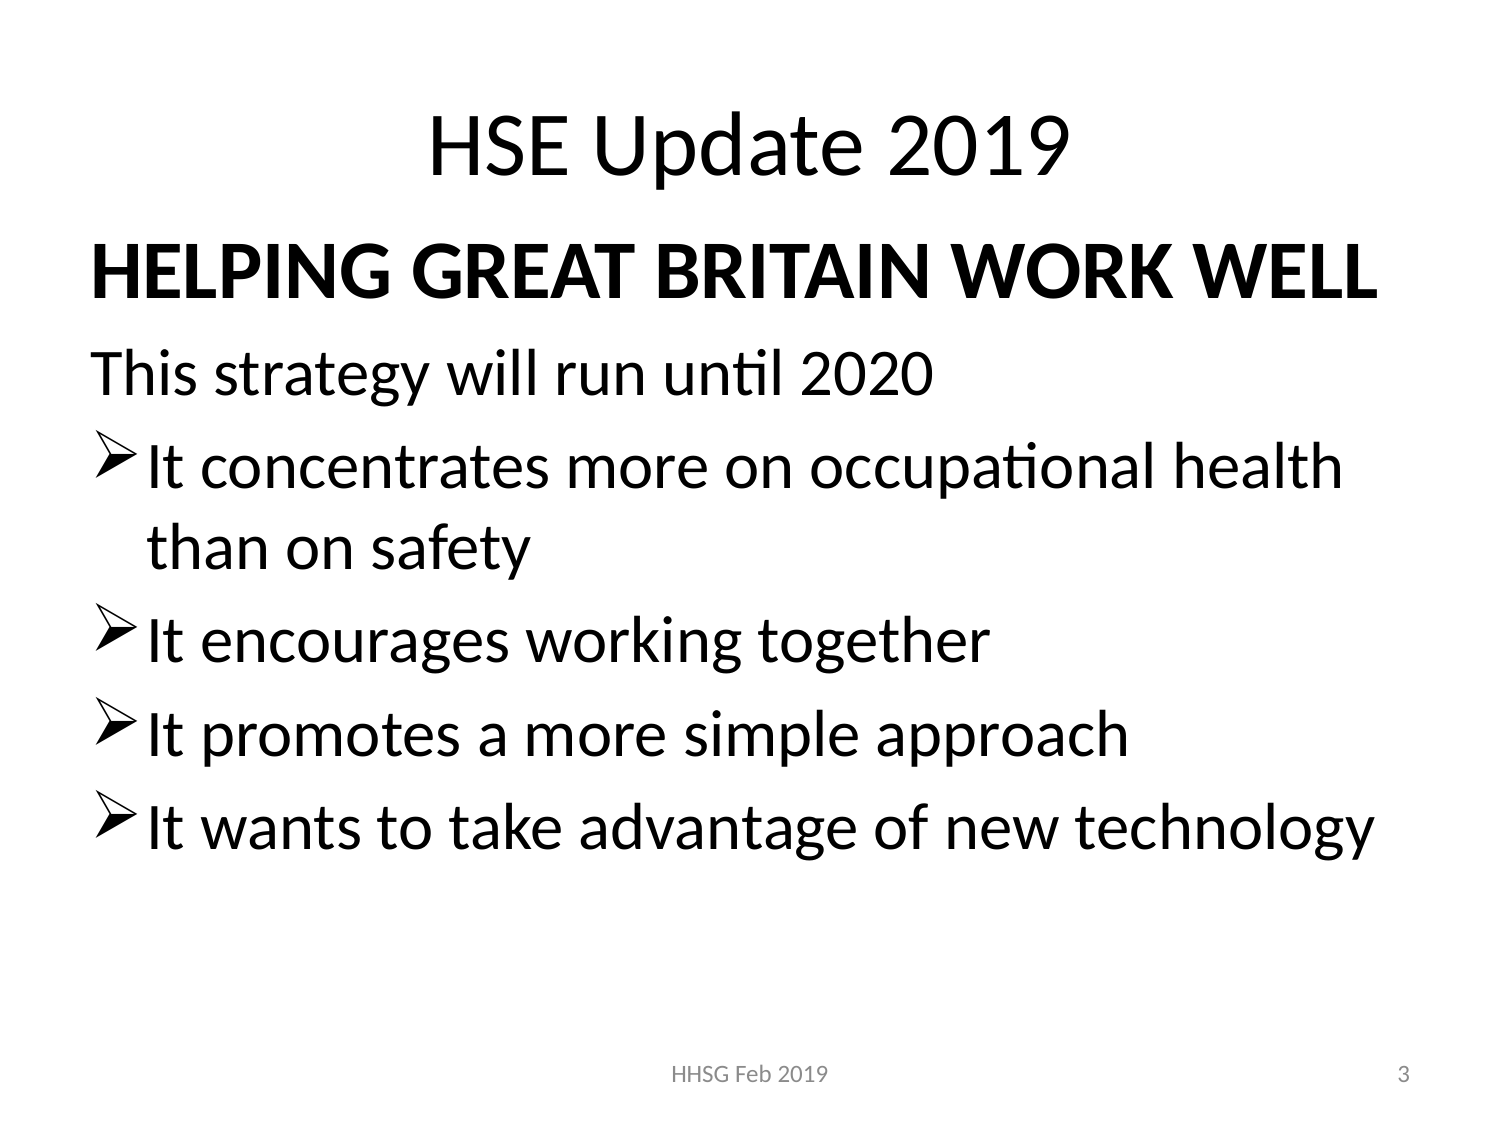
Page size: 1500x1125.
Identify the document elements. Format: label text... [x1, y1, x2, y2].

slide_number 3 [1074, 1042, 1425, 1103]
title HSE Update 2019 [75, 45, 1425, 208]
footer HHSG Feb 2019 [512, 1042, 988, 1103]
list HELPING GREAT BRITAIN WORK WELL This strategy will run until 2020 It concentrates more on occupational health than on safety It encourages working together It promotes a more simple approach It wants to take advantage of new technology [75, 208, 1425, 1005]
